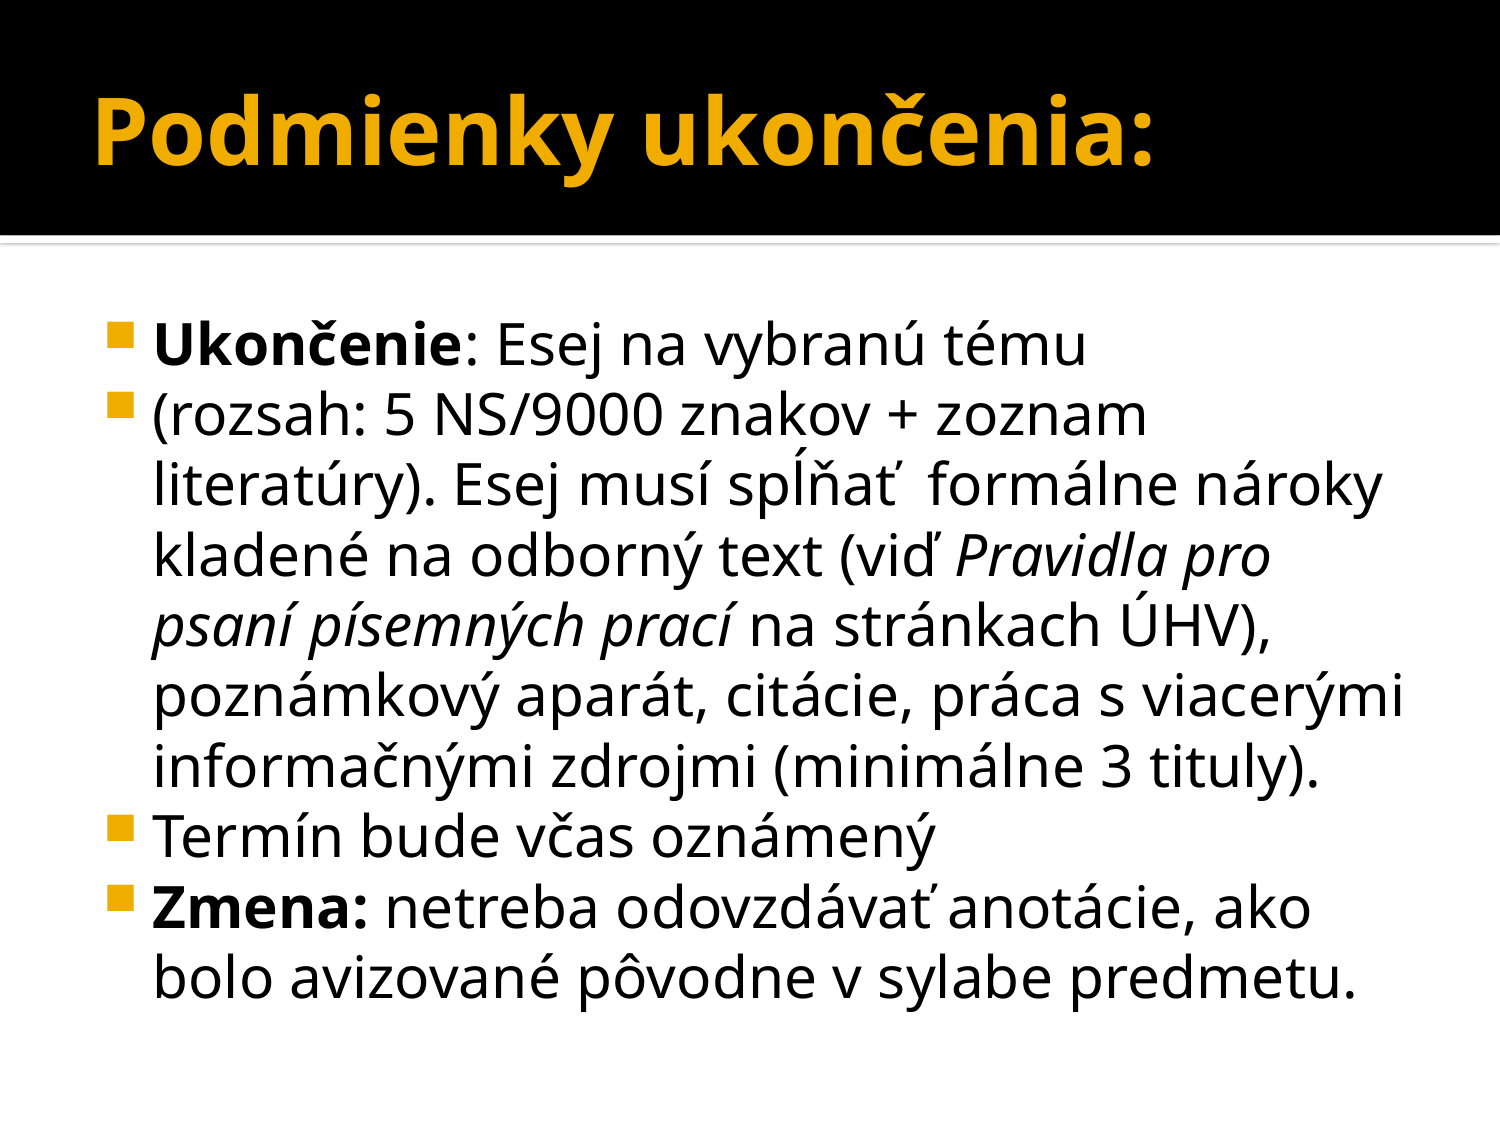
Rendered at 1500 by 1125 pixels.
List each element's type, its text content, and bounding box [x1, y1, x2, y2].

title Podmienky ukončenia: [75, 25, 1425, 231]
list Ukončenie: Esej na vybranú tému (rozsah: 5 NS/9000 znakov + zoznam literatúry). Esej musí spĺňať formálne nároky kladené na odborný text (viď Pravidla pro psaní písemných prací na stránkach ÚHV), poznámkový aparát, citácie, práca s viacerými informačnými zdrojmi (minimálne 3 tituly). Termín bude včas oznámený Zmena: netreba odovzdávať anotácie, ako bolo avizované pôvodne v sylabe predmetu. [75, 291, 1425, 1050]
